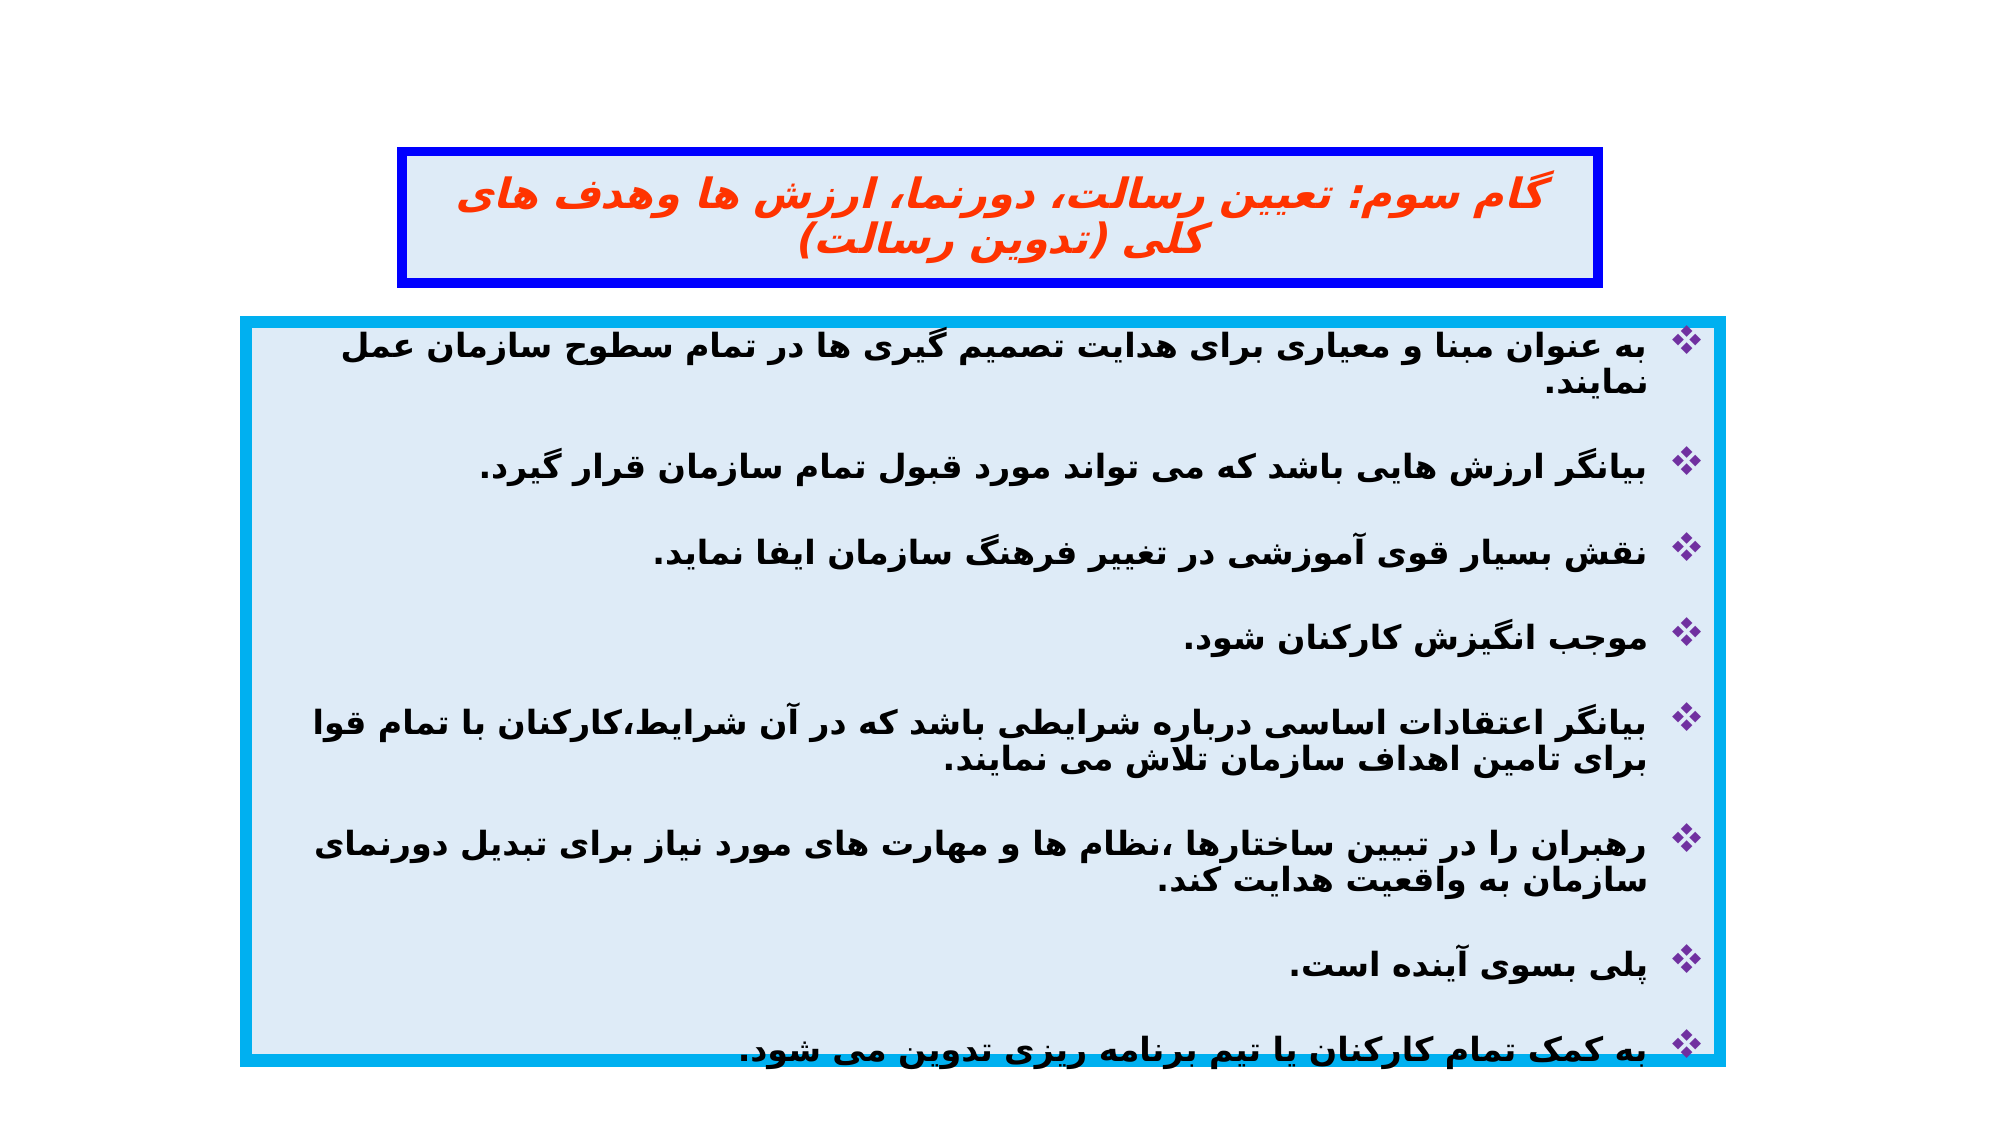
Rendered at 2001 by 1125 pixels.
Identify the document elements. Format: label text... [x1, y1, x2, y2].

text_box به عنوان مبنا و معیاری برای هدایت تصمیم گیری ها در تمام سطوح سازمان عمل نمایند. بیانگر ارزش هایی باشد که می تواند مورد قبول تمام سازمان قرار گیرد. نقش بسیار قوی آموزشی در تغییر فرهنگ سازمان ایفا نماید. موجب انگیزش کارکنان شود. بیانگر اعتقادات اساسی درباره شرایطی باشد که در آن شرایط،کارکنان با تمام قوا برای تامین اهداف سازمان تلاش می نمایند. رهبران را در تبیین ساختارها ،نظام ها و مهارت های مورد نیاز برای تبدیل دورنمای سازمان به واقعیت هدایت کند. پلی بسوی آینده است. به کمک تمام کارکنان یا تیم برنامه ریزی تدوین می شود. [246, 321, 1721, 1061]
title گام سوم: تعیین رسالت، دورنما، ارزش ها وهدف های کلی (تدوین رسالت) [402, 151, 1598, 283]
